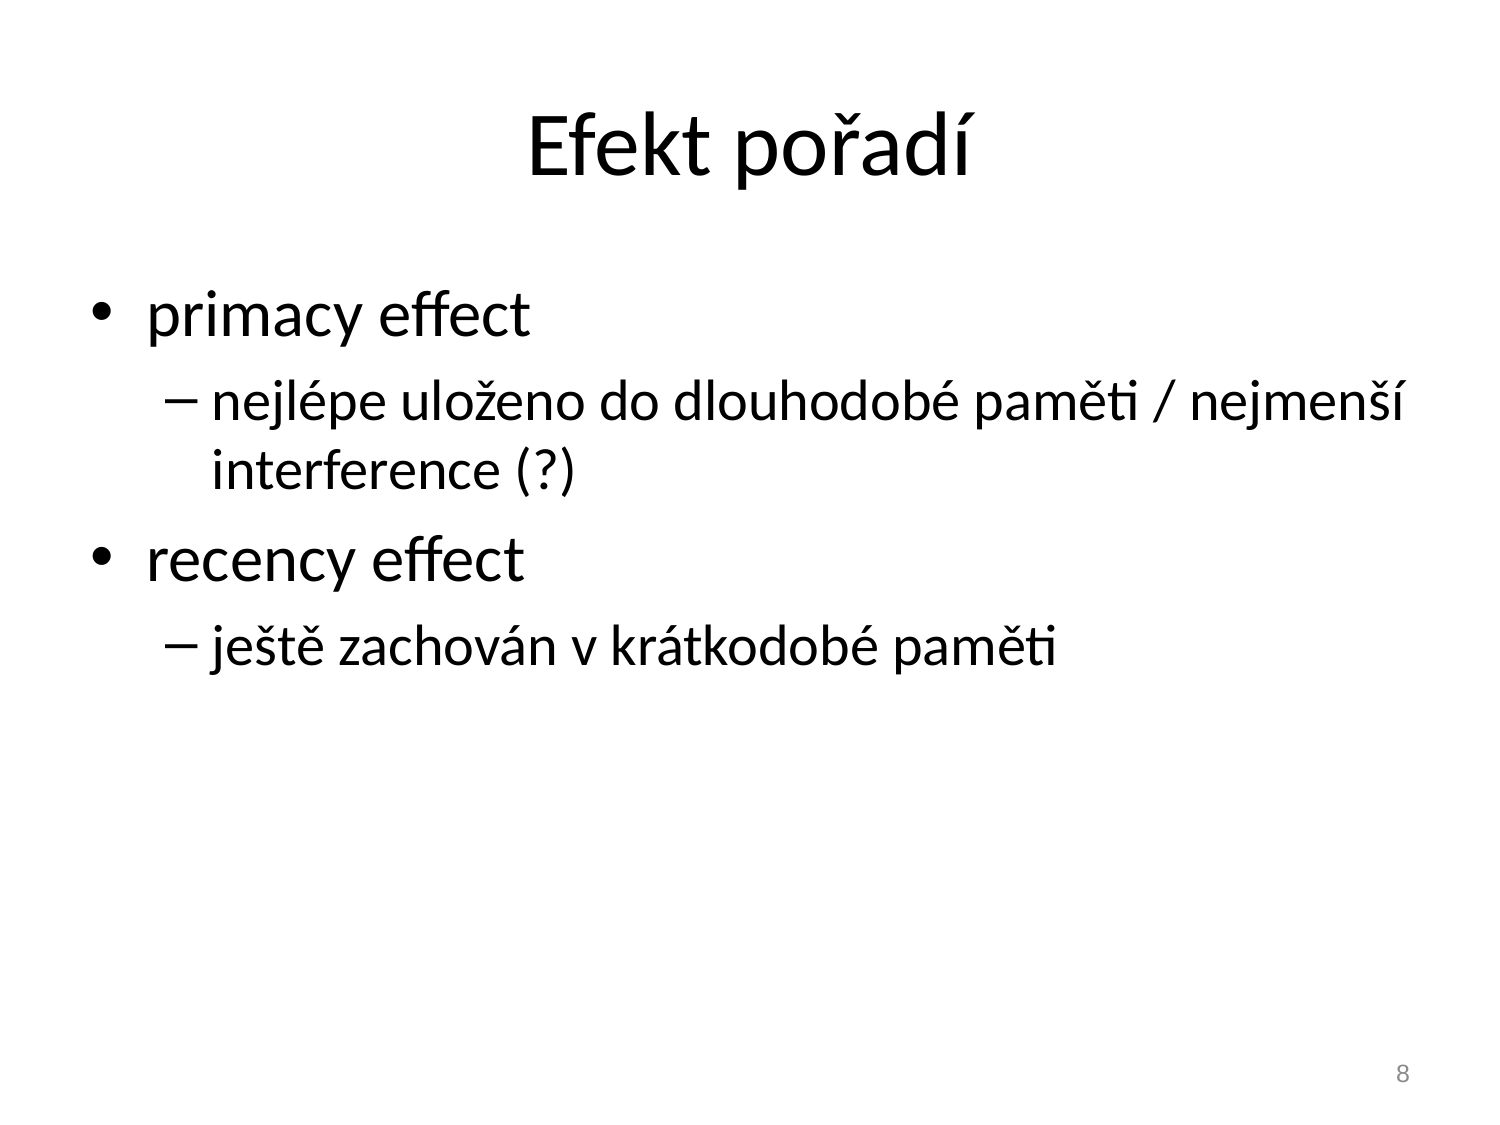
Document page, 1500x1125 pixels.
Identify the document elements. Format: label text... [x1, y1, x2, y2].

slide_number 8 [1074, 1042, 1425, 1103]
title Efekt pořadí [75, 45, 1425, 233]
list primacy effect nejlépe uloženo do dlouhodobé paměti / nejmenší interference (?) recency effect ještě zachován v krátkodobé paměti [75, 262, 1425, 1005]
